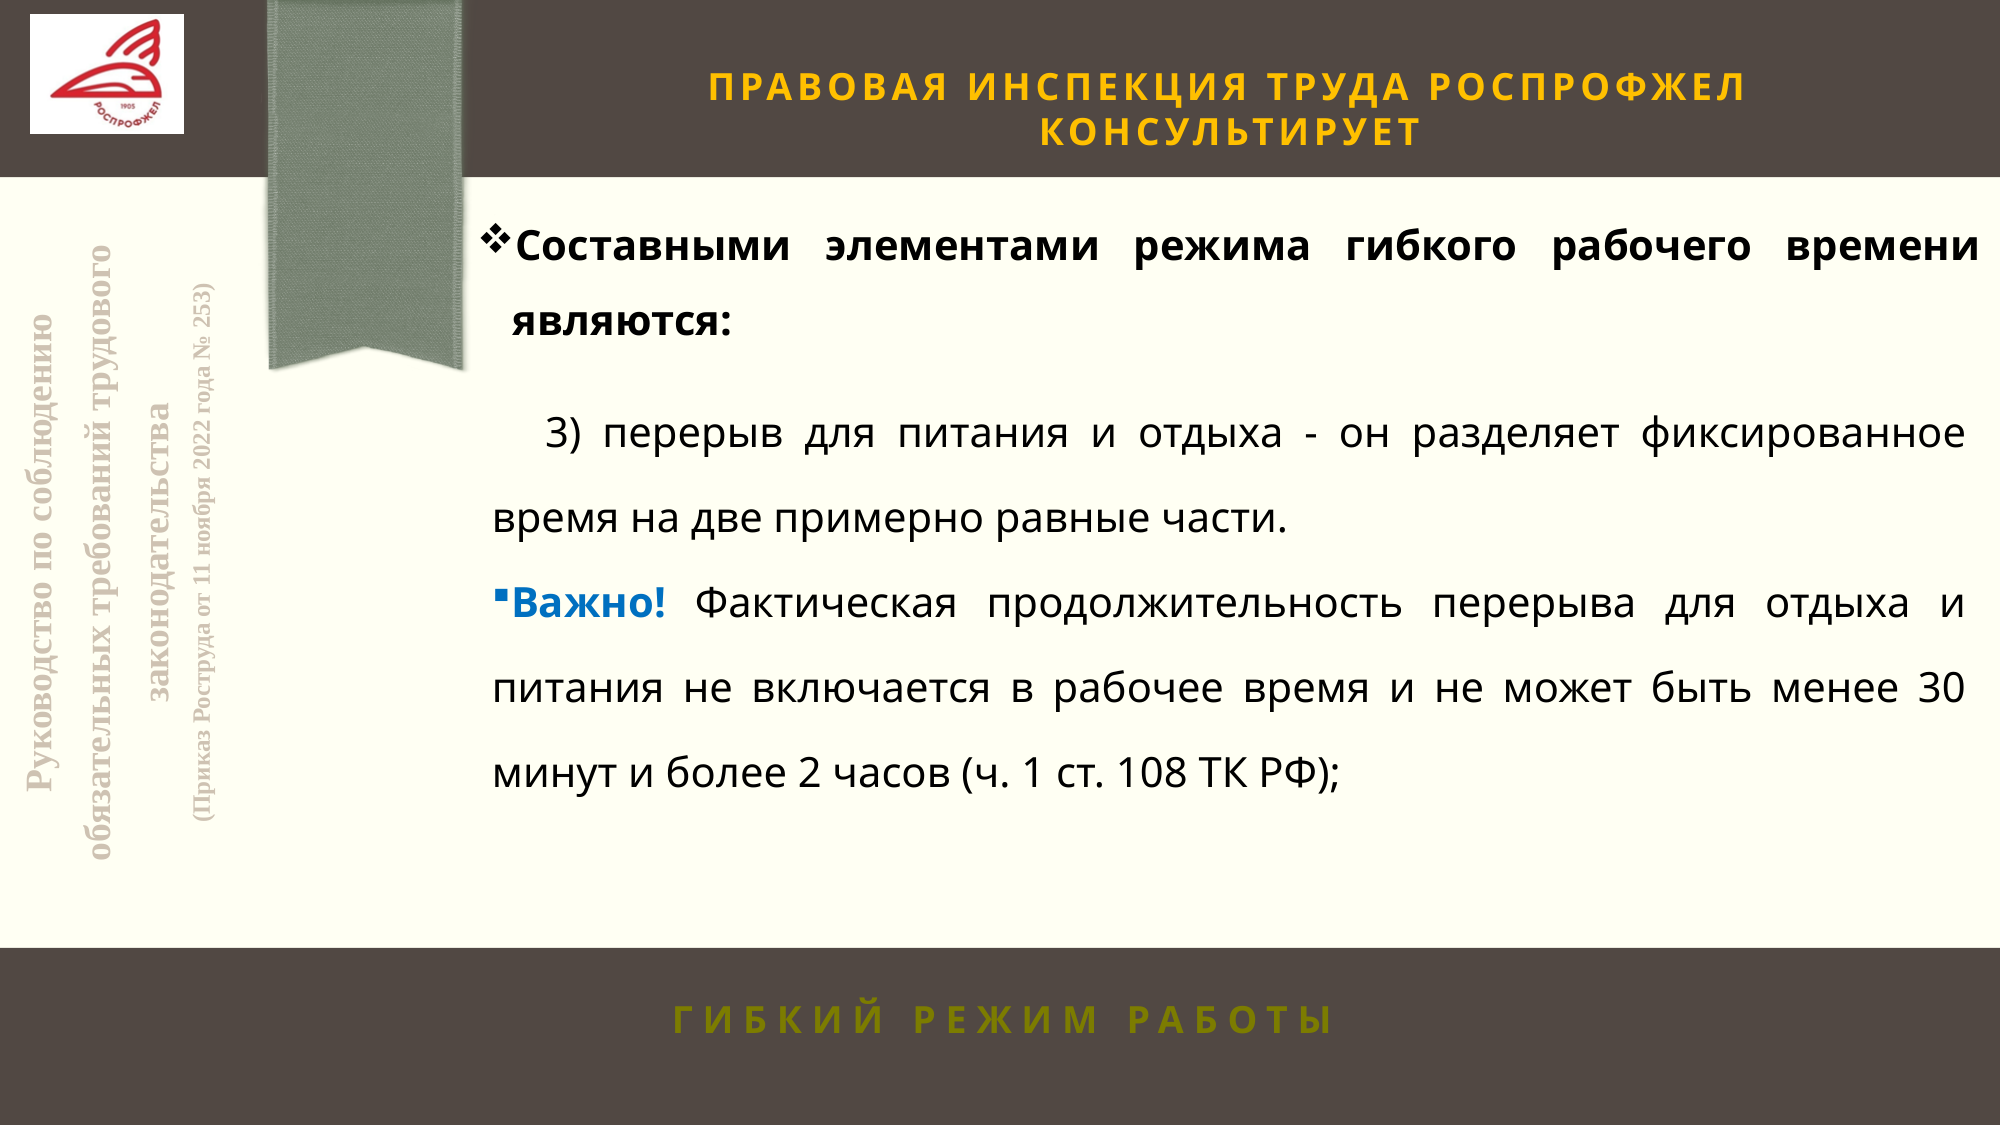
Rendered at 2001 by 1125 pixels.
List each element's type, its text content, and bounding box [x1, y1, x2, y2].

text_box Правовая инспекция труда РОСПРОФЖЕЛ консультирует [510, 55, 1948, 161]
subtitle Гибкий режим работы [56, 993, 1948, 1106]
title Составными элементами режима гибкого рабочего времени являются: [477, 182, 1982, 356]
text_box Руководство по соблюдению обязательных требований трудового законодательства (Приказ Роструда от 11 ноября 2022 года № 253) [0, 182, 223, 924]
text_box 3) перерыв для питания и отдыха - он разделяет фиксированное время на две примерно равные части. Важно! Фактическая продолжительность перерыва для отдыха и питания не включается в рабочее время и не может быть менее 30 минут и более 2 часов (ч. 1 ст. 108 ТК РФ); [477, 363, 1982, 804]
picture [30, 14, 184, 134]
